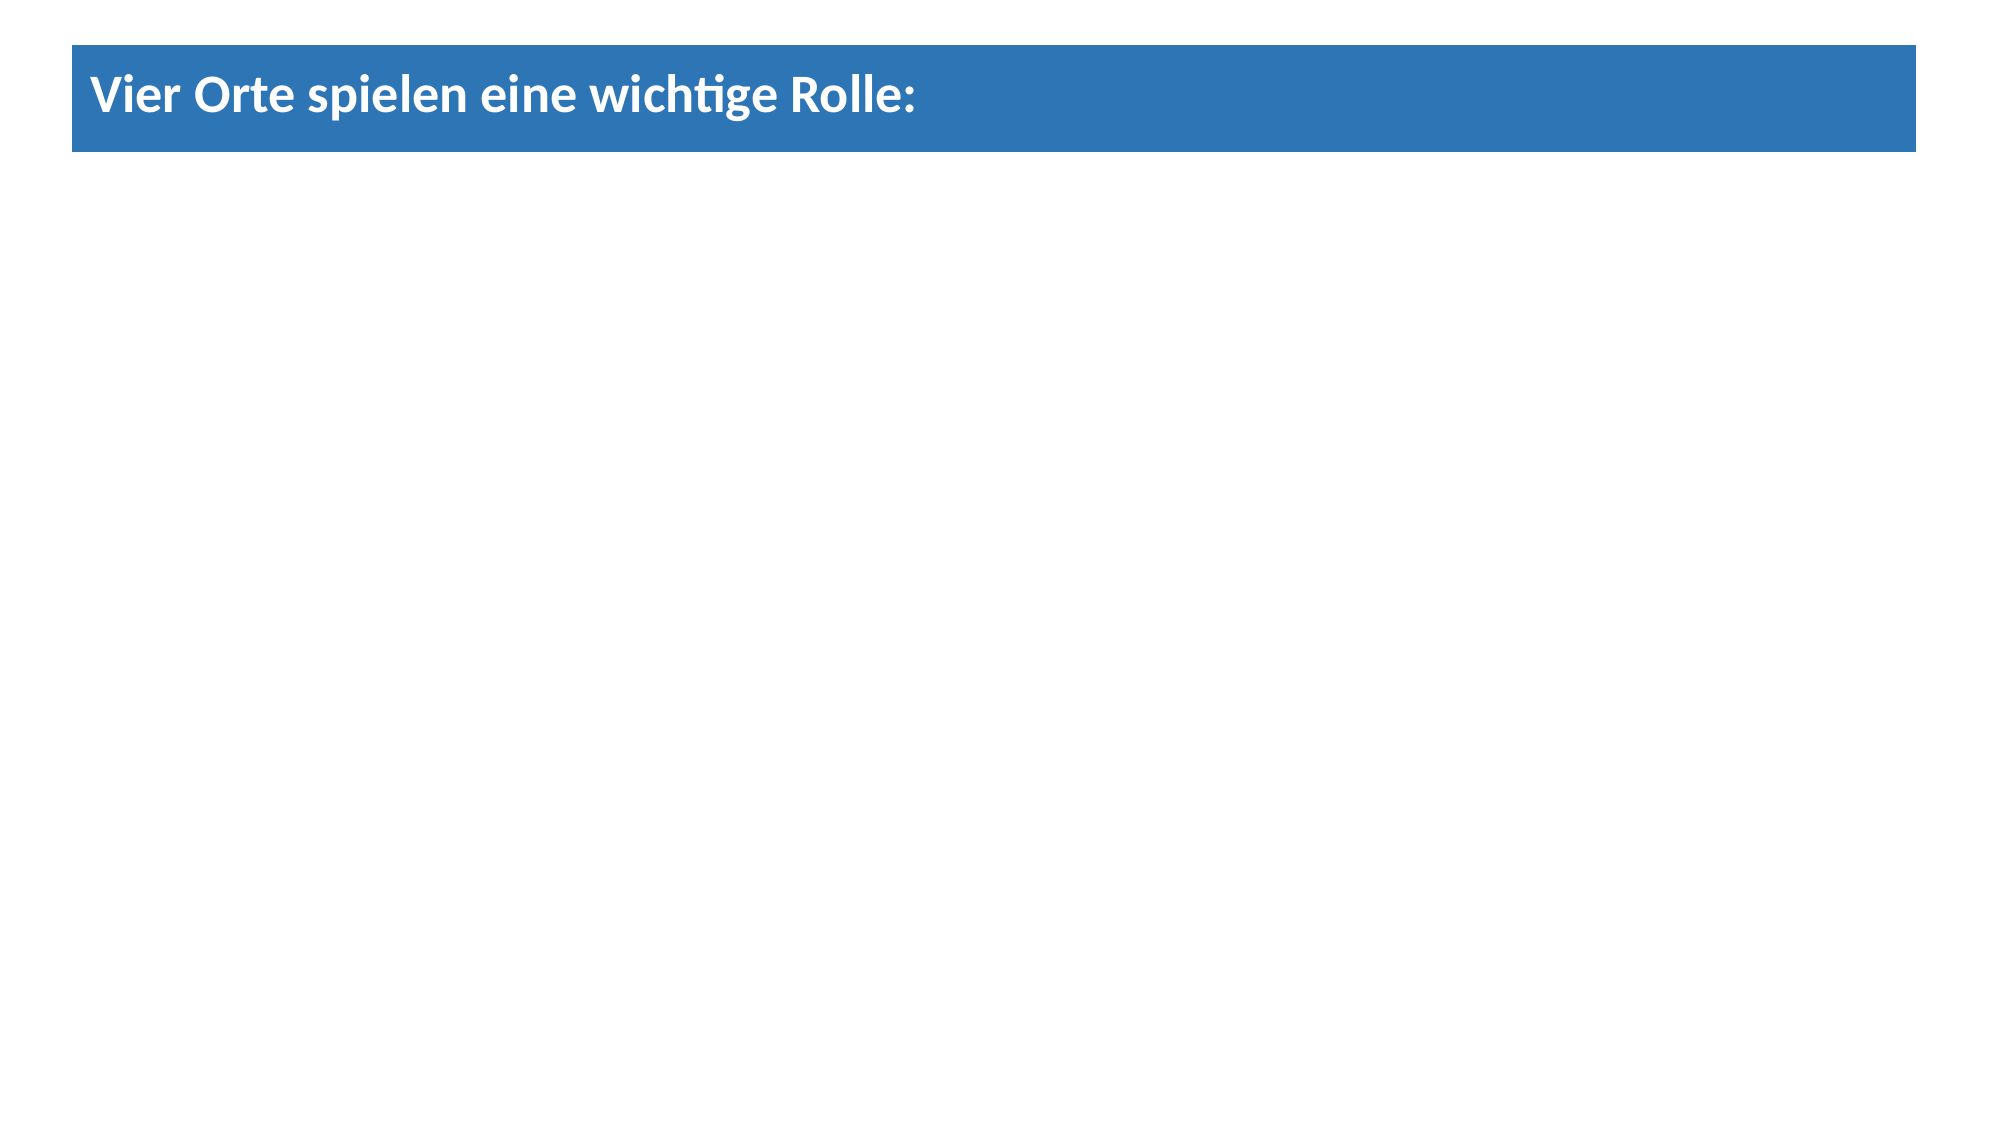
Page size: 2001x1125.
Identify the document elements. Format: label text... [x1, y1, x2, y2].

table_header Vier Orte spielen eine wichtige Rolle: [72, 45, 1916, 152]
